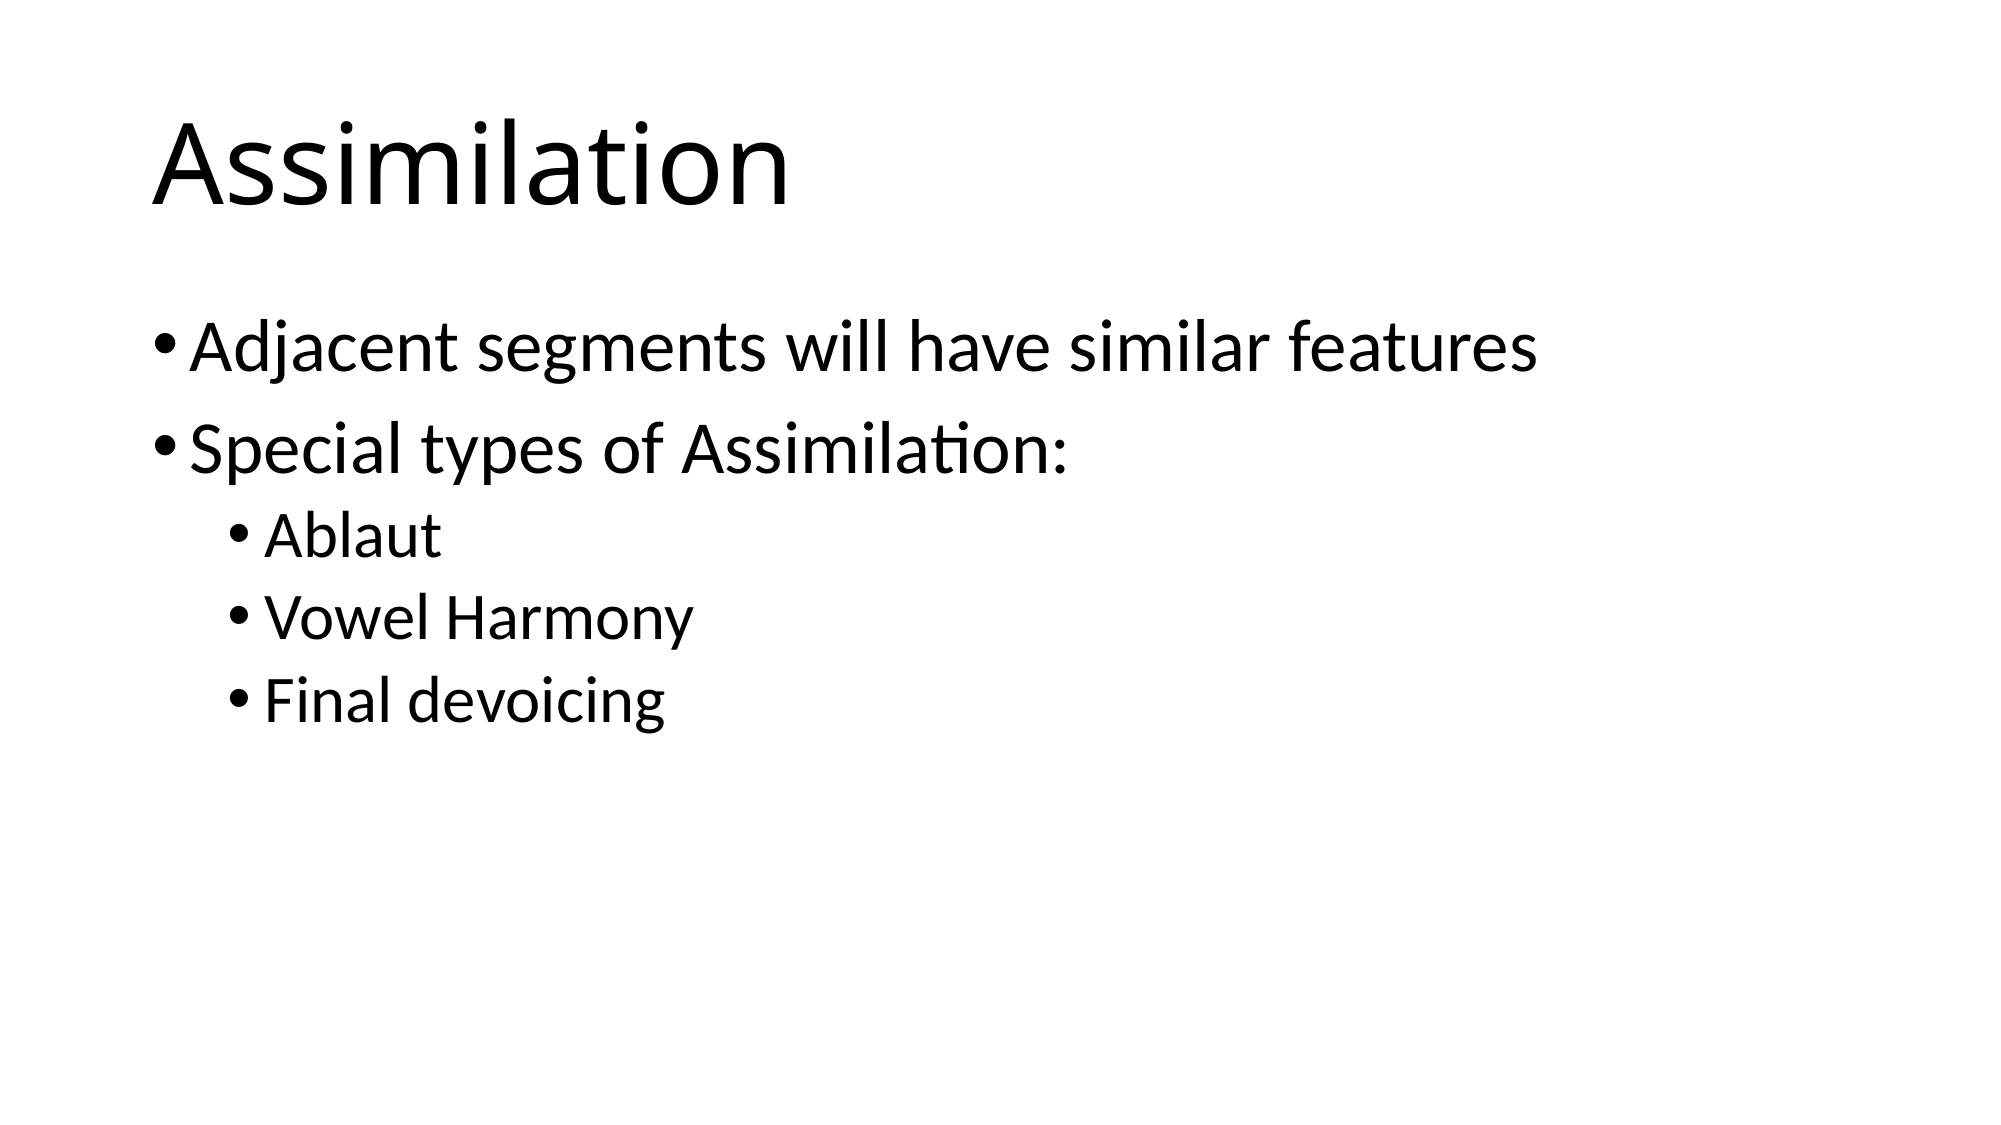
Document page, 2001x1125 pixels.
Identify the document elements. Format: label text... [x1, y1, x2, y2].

list Adjacent segments will have similar features Special types of Assimilation: Ablaut Vowel Harmony Final devoicing [137, 299, 1863, 1014]
title Assimilation [137, 59, 1863, 278]
